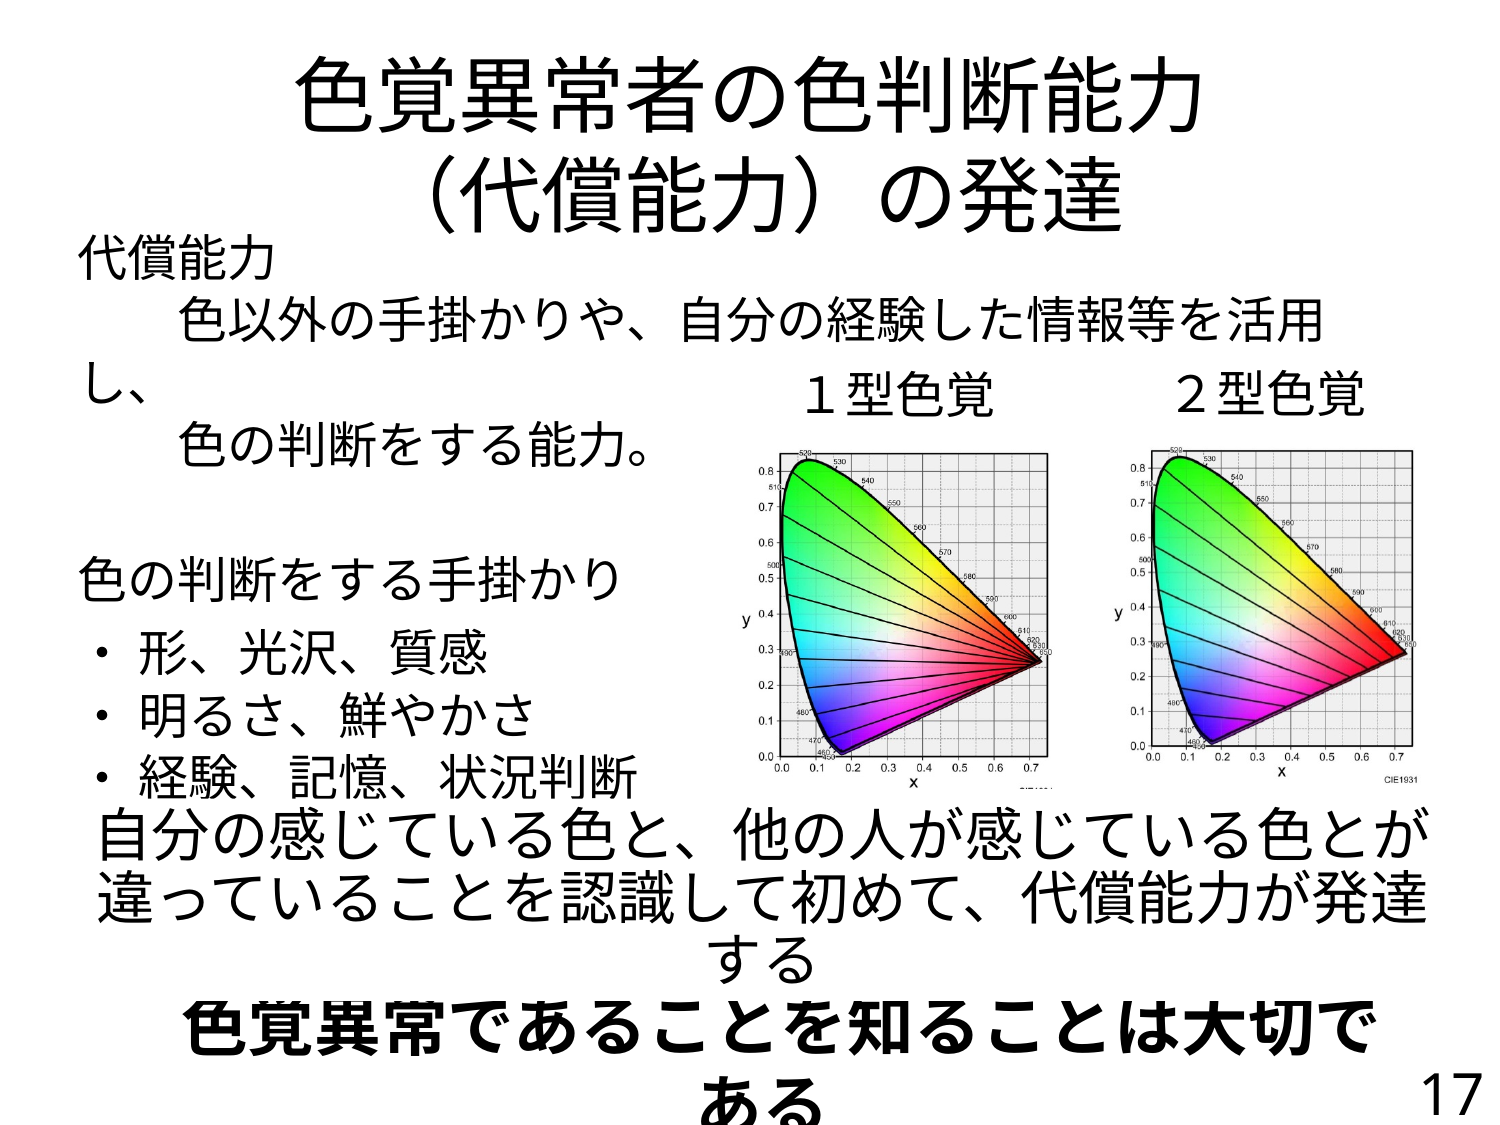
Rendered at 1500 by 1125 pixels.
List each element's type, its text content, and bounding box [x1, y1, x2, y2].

picture [1104, 435, 1431, 789]
text_box １型色覚 [780, 355, 1015, 431]
text_box 代償能力 色以外の手掛かりや、自分の経験した情報等を活用し、 色の判断をする能力。 色の判断をする手掛かり ・ 形、光沢、質感 ・ 明るさ、鮮やかさ ・ 経験、記憶、状況判断 [63, 196, 1378, 815]
text_box ２型色覚 [1151, 354, 1402, 430]
text_box 色覚異常であることを知ることは大切である [123, 1001, 1401, 1125]
slide_number 17 [1187, 1049, 1500, 1125]
text_box 色覚異常者の色判断能力 （代償能力）の発達 [74, 18, 1425, 268]
text_box 自分の感じている色と、他の人が感じている色とが 違っていることを認識して初めて、代償能力が発達する [70, 798, 1455, 1001]
picture [731, 438, 1064, 790]
